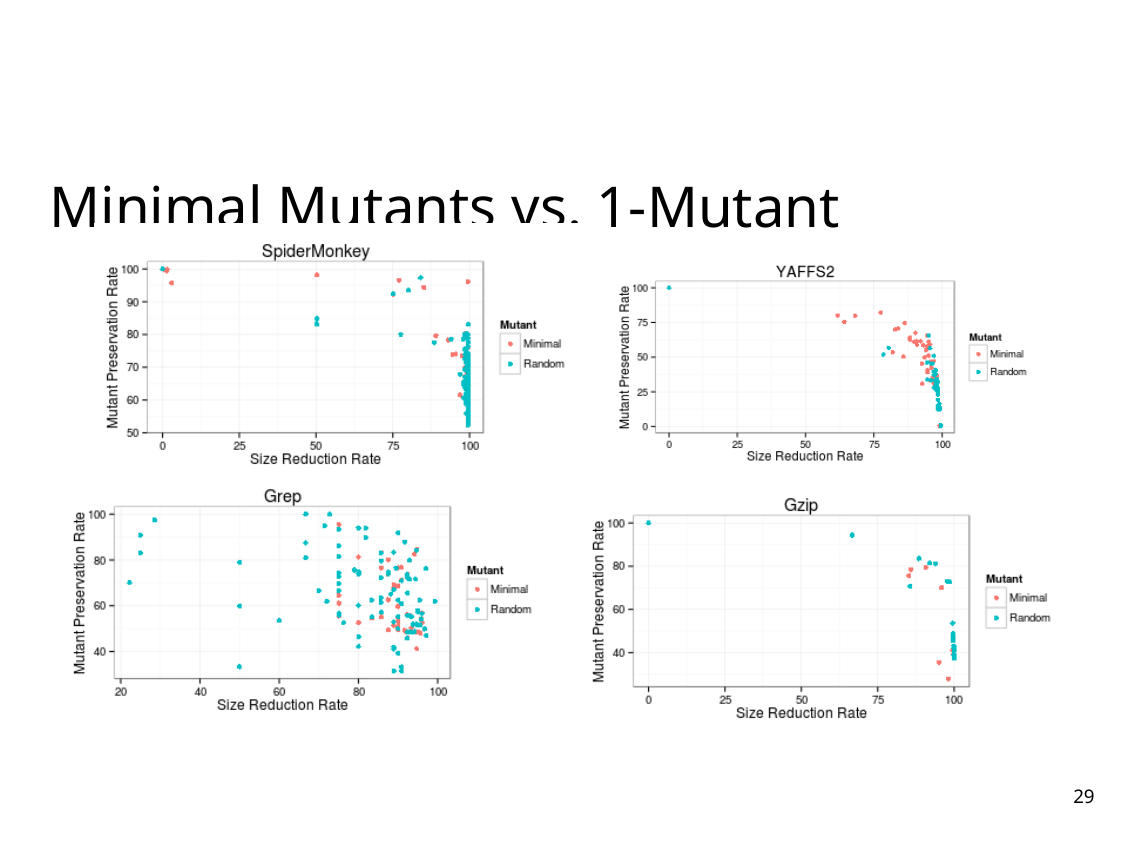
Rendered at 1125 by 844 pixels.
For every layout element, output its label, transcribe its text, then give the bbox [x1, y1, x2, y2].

title Minimal Mutants vs. 1-Mutant [38, 160, 1087, 231]
picture [61, 223, 1087, 731]
picture [608, 246, 1059, 473]
slide_number 29 [1042, 764, 1110, 830]
